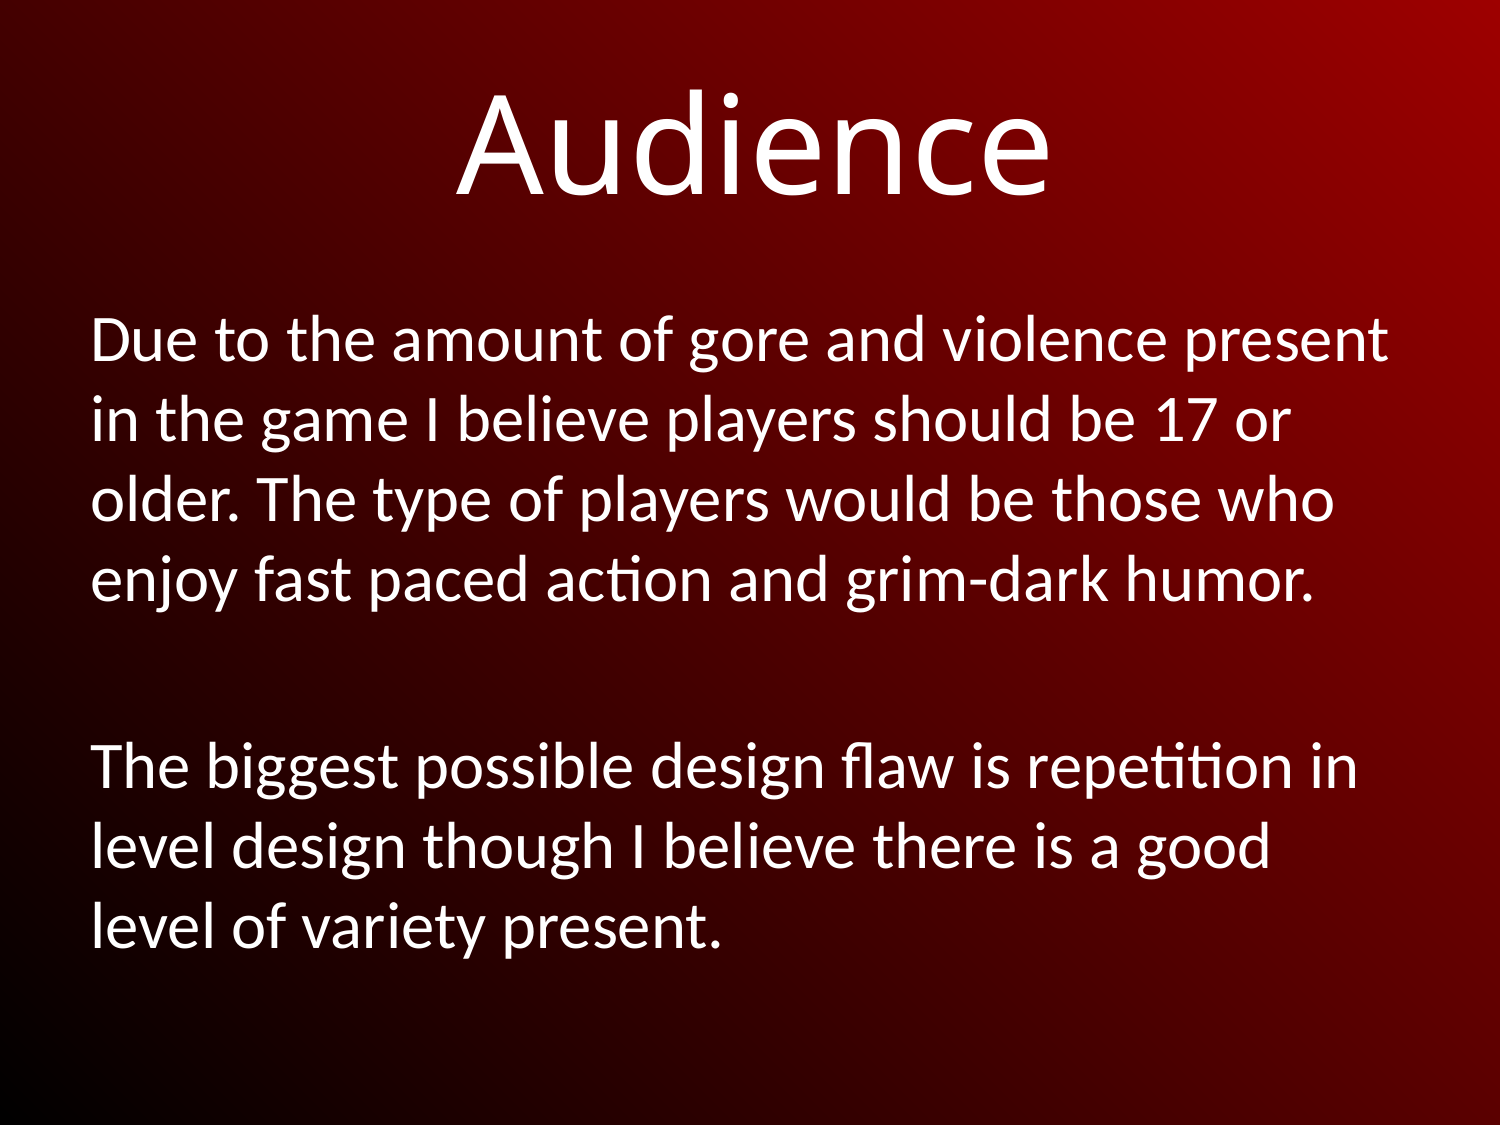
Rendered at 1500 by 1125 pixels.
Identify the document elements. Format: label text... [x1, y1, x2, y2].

list Due to the amount of gore and violence present in the game I believe players should be 17 or older. The type of players would be those who enjoy fast paced action and grim-dark humor. The biggest possible design flaw is repetition in level design though I believe there is a good level of variety present. [75, 287, 1425, 1005]
text_box Audience [87, 50, 1425, 230]
